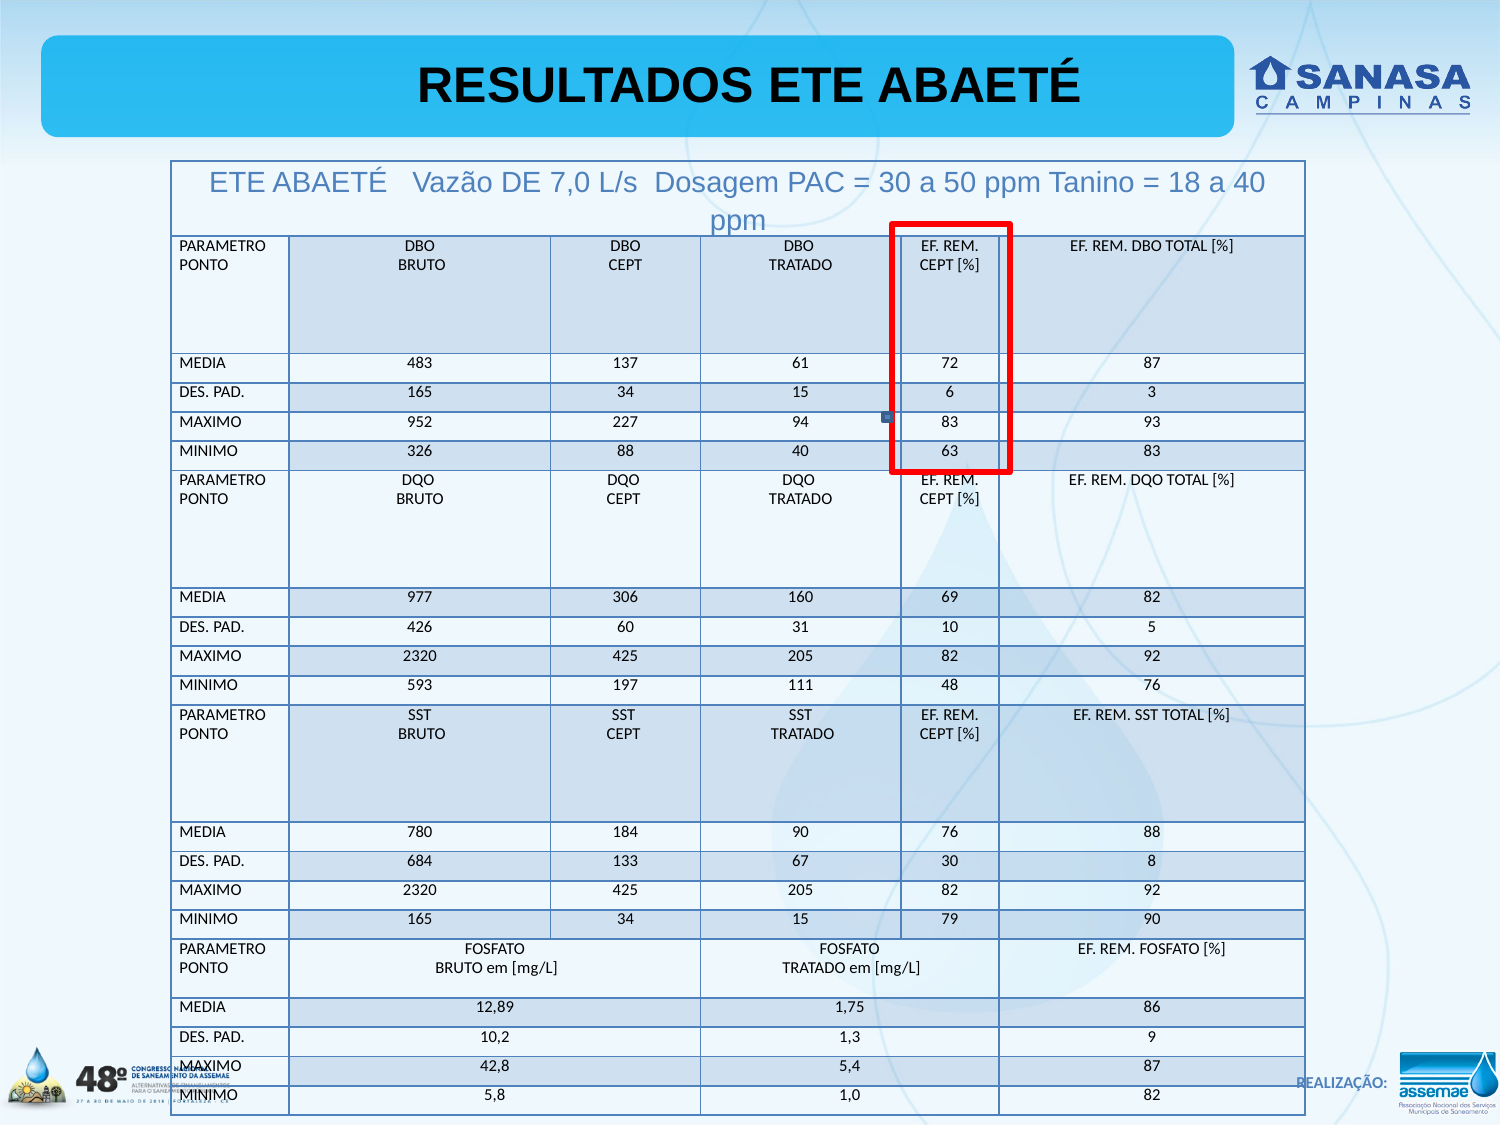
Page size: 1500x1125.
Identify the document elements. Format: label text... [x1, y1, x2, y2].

table_cell DBO TRATADO [701, 237, 890, 353]
table_cell 15 [701, 384, 890, 411]
table_cell FOSFATO TRATADO em [mg/L] [701, 940, 998, 997]
picture [0, 0, 1500, 1125]
table_cell 86 [1000, 999, 1304, 1026]
text_box [881, 411, 894, 423]
table_cell 79 [902, 911, 998, 938]
table_cell SST TRATADO [701, 706, 900, 821]
table_cell 1,0 [701, 1087, 998, 1114]
table_cell 93 [1012, 413, 1304, 440]
table_cell 90 [1000, 911, 1304, 938]
table_cell EF. REM. SST TOTAL [%] [1000, 706, 1304, 821]
table_cell 425 [551, 882, 700, 909]
table_cell 2320 [290, 647, 550, 675]
table_cell 5,4 [701, 1057, 998, 1085]
table_cell 593 [290, 677, 550, 704]
table_cell 184 [551, 823, 700, 851]
table_cell MEDIA [172, 354, 288, 382]
table_cell 92 [1000, 647, 1304, 675]
table_cell 952 [290, 413, 550, 440]
table_cell MAXIMO [172, 1057, 288, 1085]
table_cell 67 [701, 852, 900, 880]
table_cell 87 [1012, 354, 1304, 382]
table_cell 5,8 [290, 1087, 700, 1114]
table_cell 977 [290, 589, 550, 616]
table_cell DES. PAD. [172, 384, 288, 411]
table_cell 425 [551, 647, 700, 675]
title RESULTADOS ETE ABAETÉ [75, 45, 1425, 233]
table_cell 205 [701, 647, 900, 675]
table_cell 34 [551, 911, 700, 938]
table_cell 12,89 [290, 999, 700, 1026]
table_cell 2320 [290, 882, 550, 909]
table_cell MEDIA [172, 999, 288, 1026]
table_header ETE ABAETÉ Vazão DE 7,0 L/s Dosagem PAC = 30 a 50 ppm Tanino = 18 a 40 ppm [172, 162, 1304, 235]
table_cell 82 [902, 882, 998, 909]
table_cell SST BRUTO [290, 706, 550, 821]
table_cell 34 [551, 384, 700, 411]
table_cell MINIMO [172, 442, 288, 470]
table_cell DQO BRUTO [290, 471, 550, 587]
table_cell DBO BRUTO [290, 237, 550, 353]
table_cell EF. REM. CEPT [%] [902, 474, 998, 587]
table_cell 306 [551, 589, 700, 616]
table_cell 10,2 [290, 1028, 700, 1056]
table_cell 15 [701, 911, 900, 938]
table_cell DES. PAD. [172, 1028, 288, 1056]
table_cell 3 [1012, 384, 1304, 411]
table_cell 8 [1000, 852, 1304, 880]
table_cell MINIMO [172, 911, 288, 938]
table_cell 426 [290, 618, 550, 645]
table_cell 326 [290, 442, 550, 470]
table_cell 165 [290, 911, 550, 938]
table_cell DES. PAD. [172, 852, 288, 880]
table_cell 133 [551, 852, 700, 880]
table_cell MINIMO [172, 677, 288, 704]
table_cell 30 [902, 852, 998, 880]
table_cell 780 [290, 823, 550, 851]
table_cell MEDIA [172, 589, 288, 616]
table_cell 60 [551, 618, 700, 645]
table_cell DQO TRATADO [701, 471, 900, 587]
table_cell MAXIMO [172, 882, 288, 909]
table_cell EF. REM. FOSFATO [%] [1000, 940, 1304, 997]
table_cell MAXIMO [172, 413, 288, 440]
table_cell 40 [701, 442, 890, 470]
table_cell 76 [902, 823, 998, 851]
table_cell 5 [1000, 618, 1304, 645]
text_box [890, 222, 1012, 474]
table_cell EF. REM. DBO TOTAL [%] [1012, 237, 1304, 353]
table_cell 137 [551, 354, 700, 382]
table_cell MEDIA [172, 823, 288, 851]
table_cell FOSFATO BRUTO em [mg/L] [290, 940, 700, 997]
table_cell 684 [290, 852, 550, 880]
table_cell PARAMETRO PONTO [172, 471, 288, 587]
table_cell DQO CEPT [551, 471, 700, 587]
table_cell 165 [290, 384, 550, 411]
table_cell DES. PAD. [172, 618, 288, 645]
table_cell 42,8 [290, 1057, 700, 1085]
table_cell PARAMETRO PONTO [172, 237, 288, 353]
table_cell 76 [1000, 677, 1304, 704]
table_cell 82 [1000, 589, 1304, 616]
table_cell 82 [902, 647, 998, 675]
table_cell MINIMO [172, 1087, 288, 1114]
table_cell 83 [1012, 442, 1304, 470]
table_cell 205 [701, 882, 900, 909]
table_cell 88 [1000, 823, 1304, 851]
table_cell DBO CEPT [551, 237, 700, 353]
table_cell 483 [290, 354, 550, 382]
table_cell 94 [701, 413, 890, 440]
table_cell 82 [1000, 1087, 1304, 1114]
table_cell PARAMETRO PONTO [172, 940, 288, 997]
table_cell 90 [701, 823, 900, 851]
table_cell 88 [551, 442, 700, 470]
table_cell PARAMETRO PONTO [172, 706, 288, 821]
table_cell MAXIMO [172, 647, 288, 675]
table_cell 197 [551, 677, 700, 704]
table_cell 61 [701, 354, 890, 382]
table_cell 9 [1000, 1028, 1304, 1056]
table_cell 111 [701, 677, 900, 704]
table_cell 160 [701, 589, 900, 616]
table_cell 87 [1000, 1057, 1304, 1085]
table_cell 92 [1000, 882, 1304, 909]
table_cell 31 [701, 618, 900, 645]
table_cell SST CEPT [551, 706, 700, 821]
table_cell 69 [902, 589, 998, 616]
table_cell 10 [902, 618, 998, 645]
table_cell 1,3 [701, 1028, 998, 1056]
table_cell 48 [902, 677, 998, 704]
table_cell EF. REM. CEPT [%] [902, 706, 998, 821]
table_cell 1,75 [701, 999, 998, 1026]
table_cell 227 [551, 413, 700, 440]
table_cell EF. REM. DQO TOTAL [%] [1000, 471, 1304, 587]
